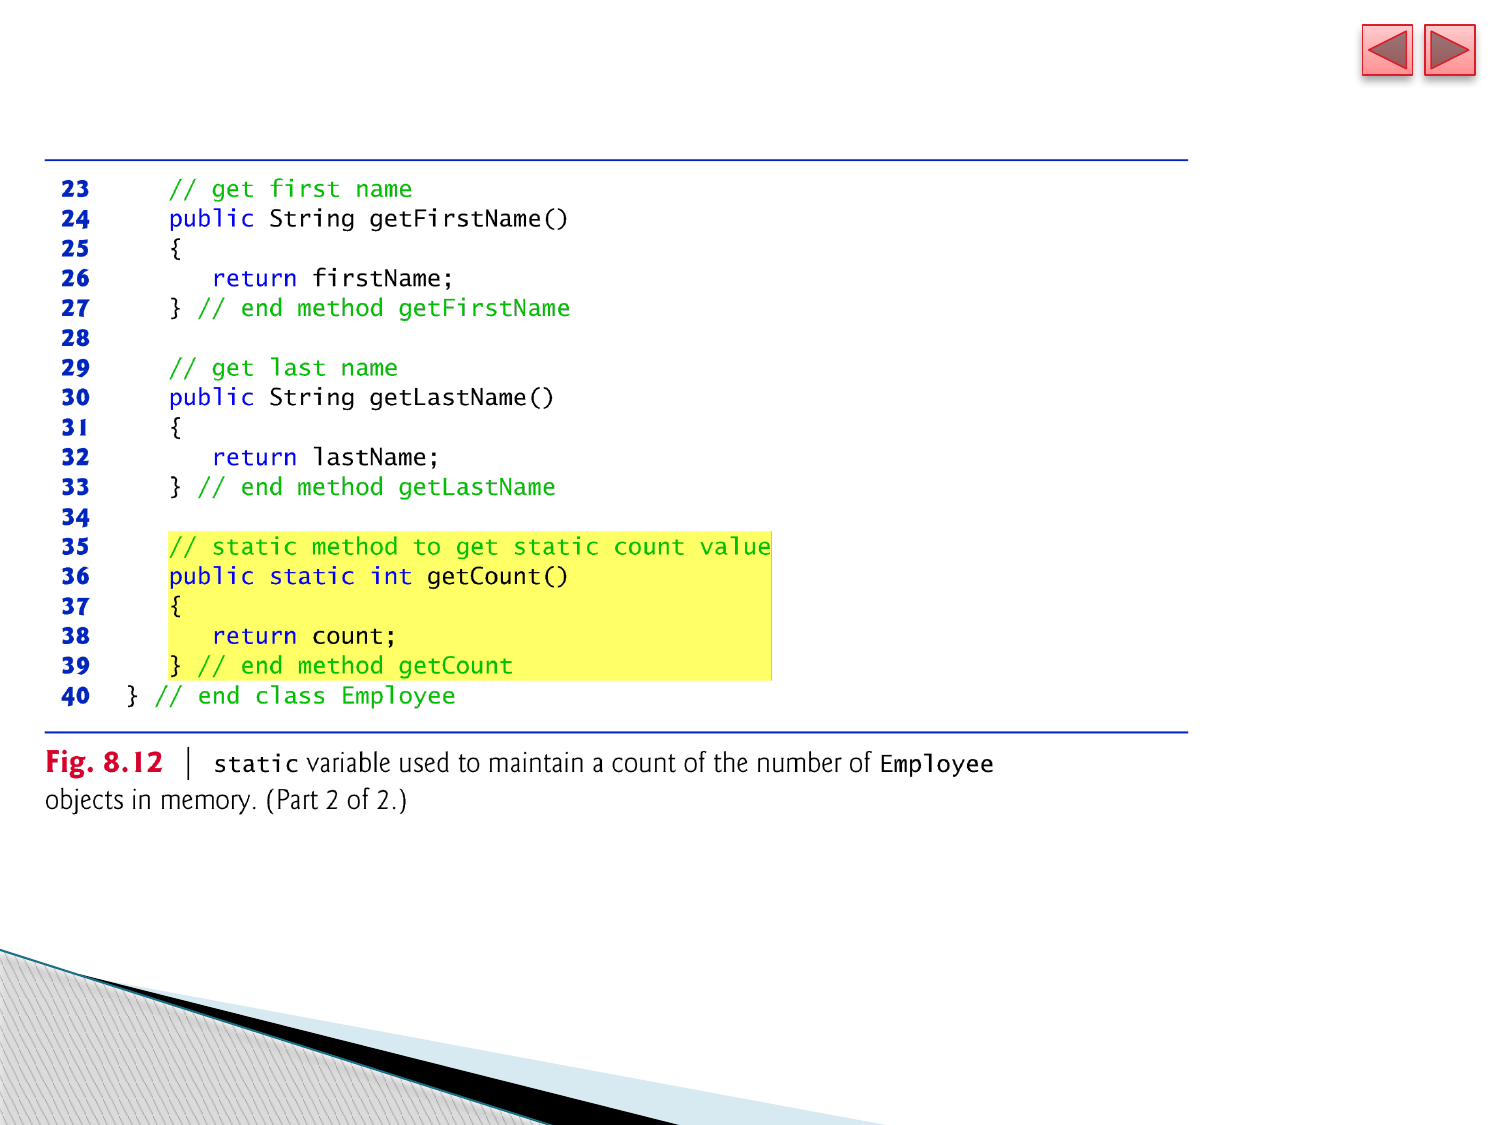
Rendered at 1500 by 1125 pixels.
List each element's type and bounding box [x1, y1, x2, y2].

picture [0, 106, 1500, 1018]
